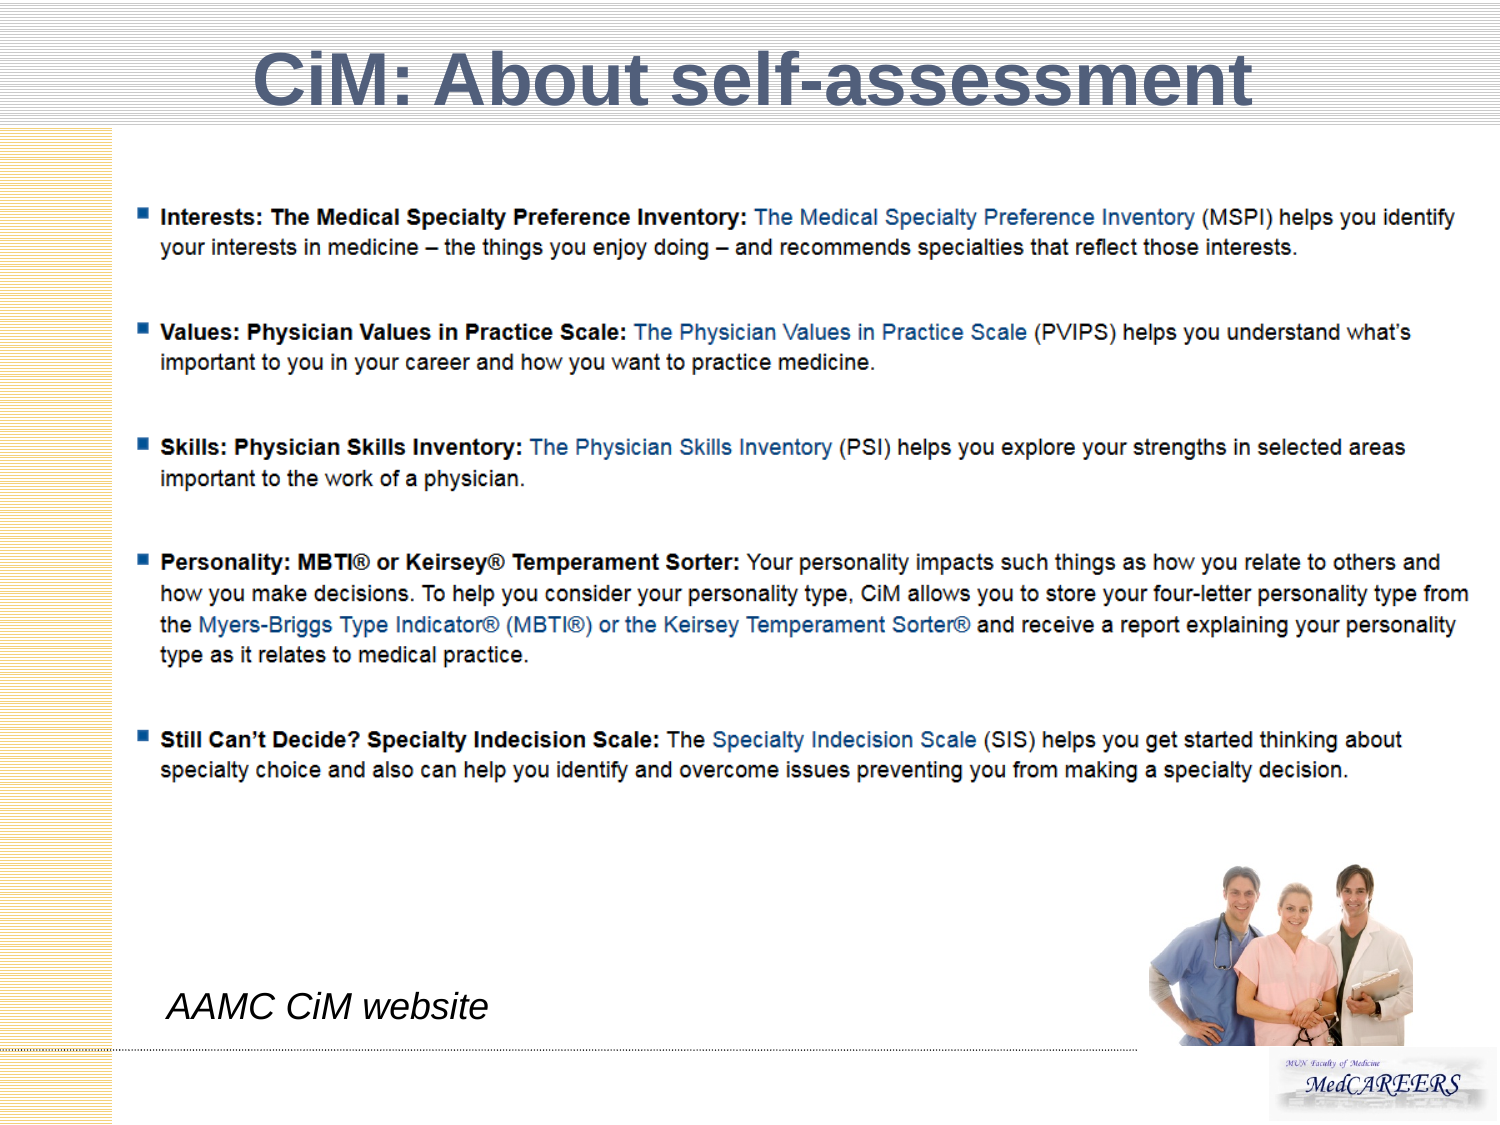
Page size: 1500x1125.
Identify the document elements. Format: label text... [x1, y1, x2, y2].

picture [124, 199, 1486, 801]
picture [1149, 862, 1413, 1046]
picture [1269, 1047, 1498, 1121]
text_box AAMC CiM website [152, 974, 505, 1035]
title CiM: About self-assessment [74, 37, 1433, 114]
